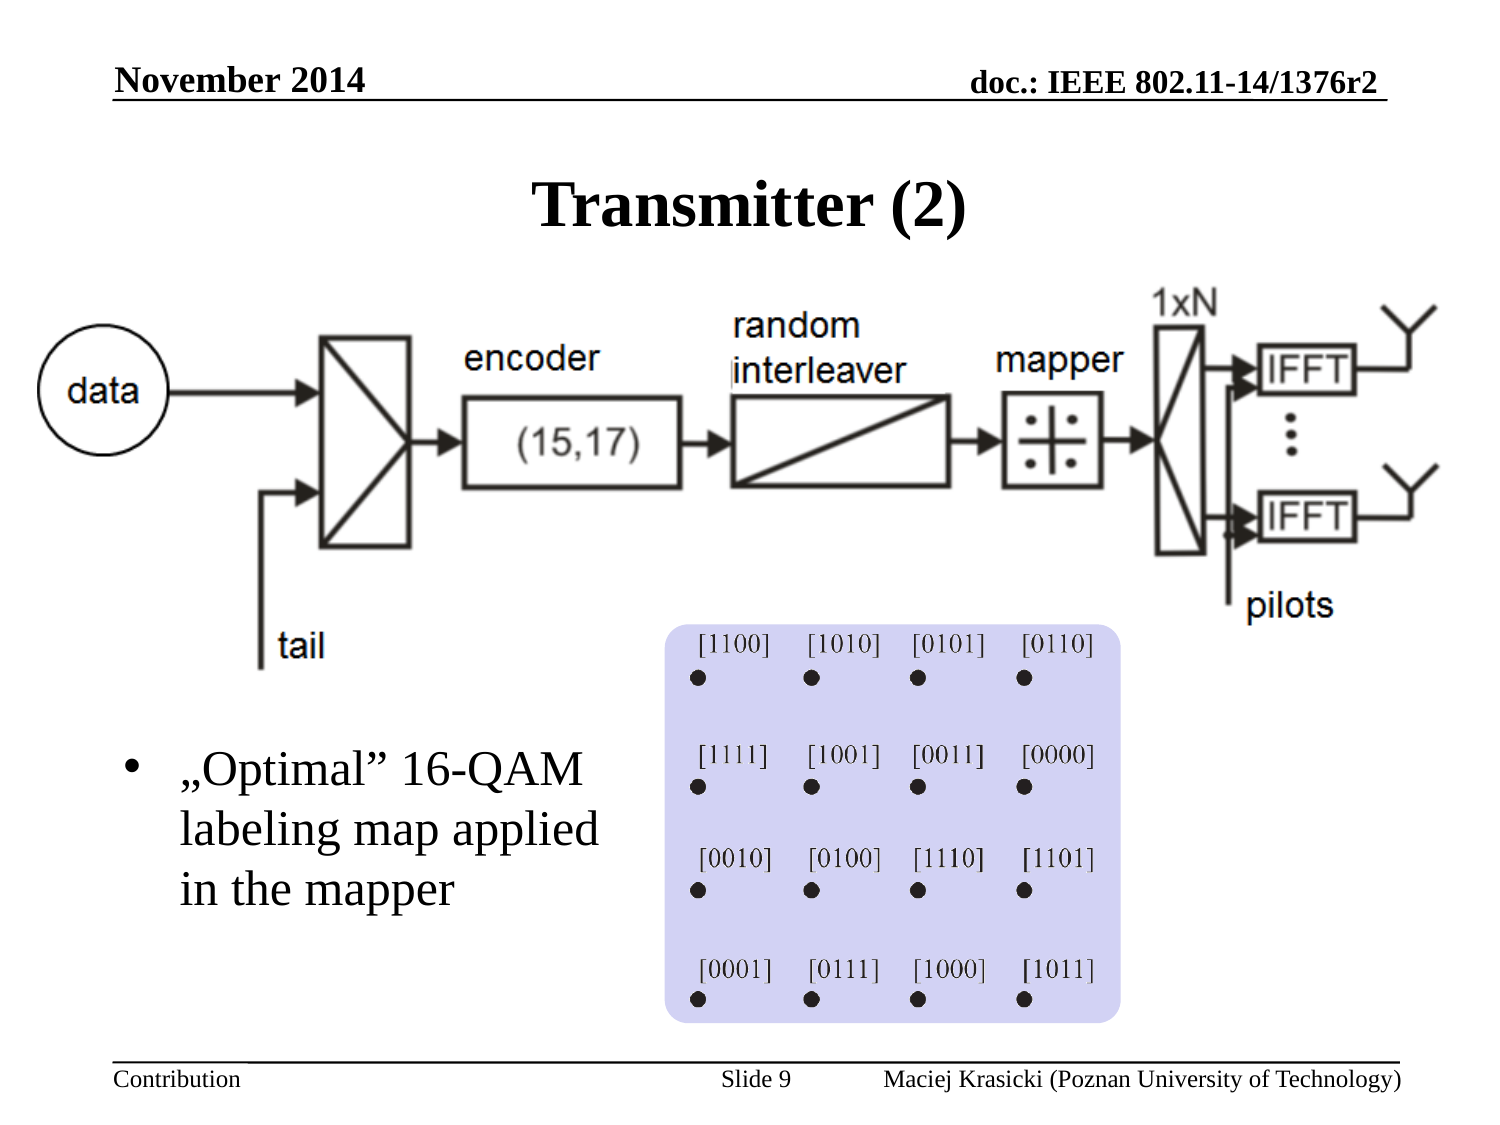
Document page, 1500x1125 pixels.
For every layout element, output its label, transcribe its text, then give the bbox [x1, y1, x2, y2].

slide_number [114, 54, 368, 101]
picture [37, 255, 1463, 1024]
footer Maciej Krasicki (Poznan University of Technology) [875, 1061, 1402, 1093]
text_box [1116, 701, 1121, 1014]
slide_number Slide 9 [712, 1061, 800, 1093]
list „Optimal” 16-QAM labeling map applied in the mapper [107, 727, 640, 943]
title Transmitter (2) [112, 112, 1388, 253]
